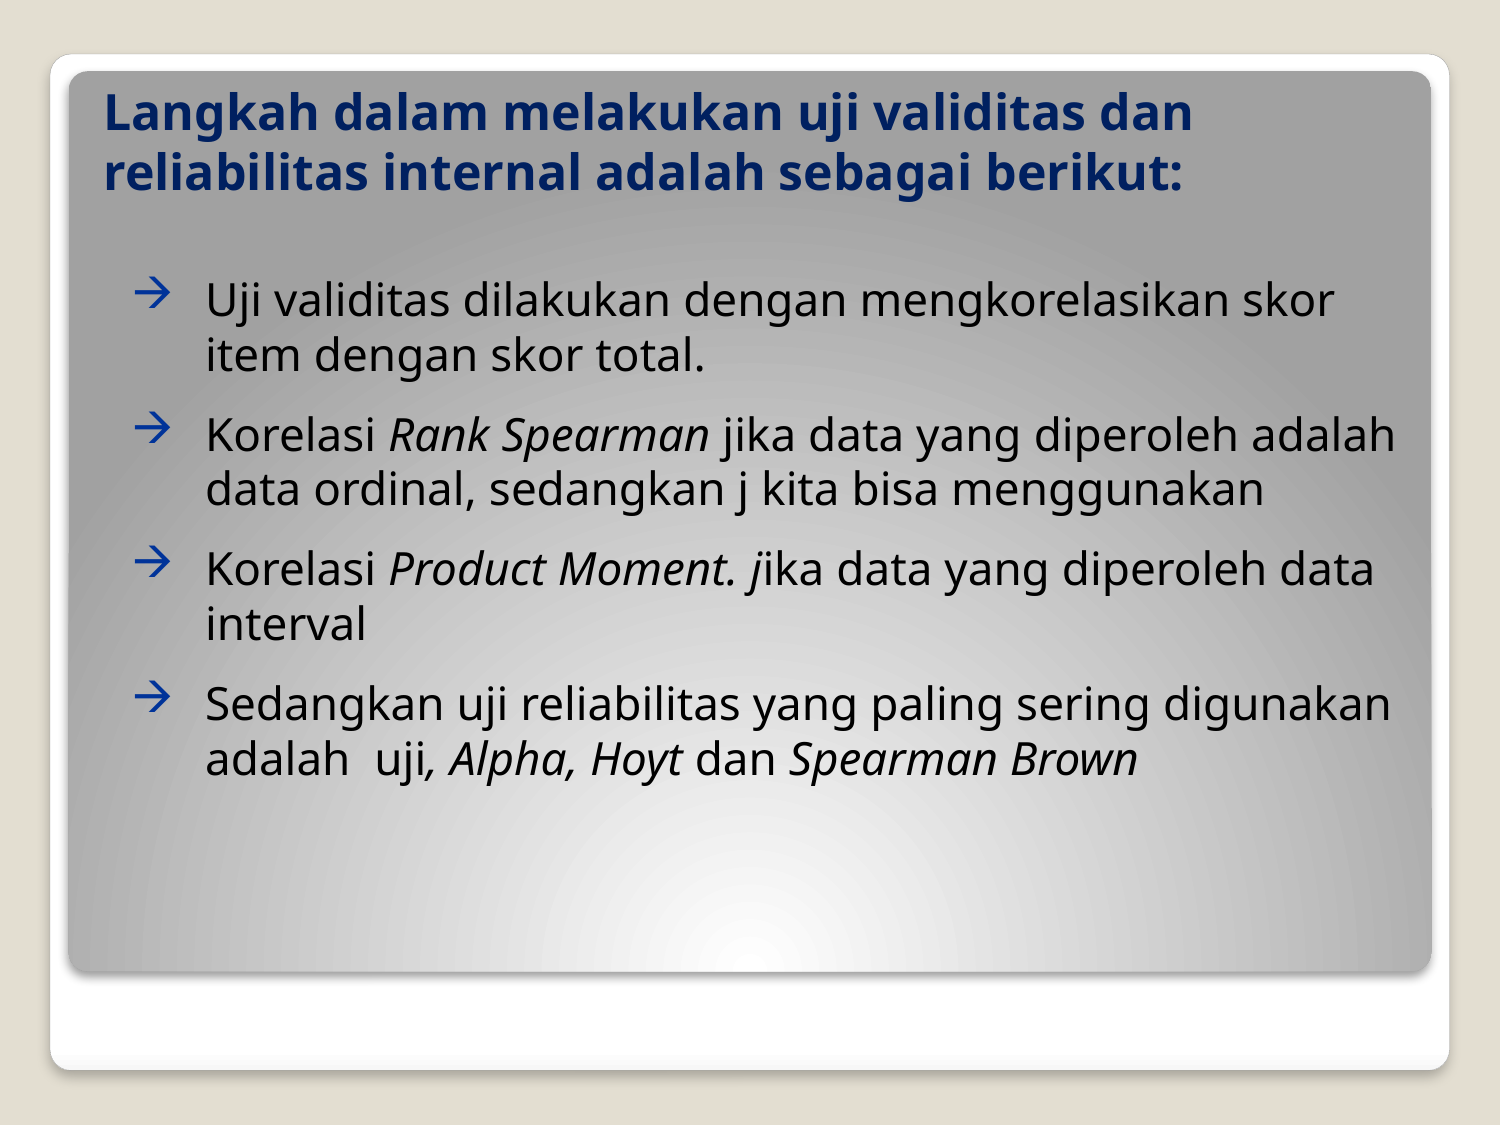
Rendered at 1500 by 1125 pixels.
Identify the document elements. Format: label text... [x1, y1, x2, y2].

title Langkah dalam melakukan uji validitas dan reliabilitas internal adalah sebagai berikut: [88, 66, 1431, 209]
list Uji validitas dilakukan dengan mengkorelasikan skor item dengan skor total. Korelasi Rank Spearman jika data yang diperoleh adalah data ordinal, sedangkan j kita bisa menggunakan Korelasi Product Moment. jika data yang diperoleh data interval Sedangkan uji reliabilitas yang paling sering digunakan adalah uji, Alpha, Hoyt dan Spearman Brown [82, 255, 1425, 1047]
